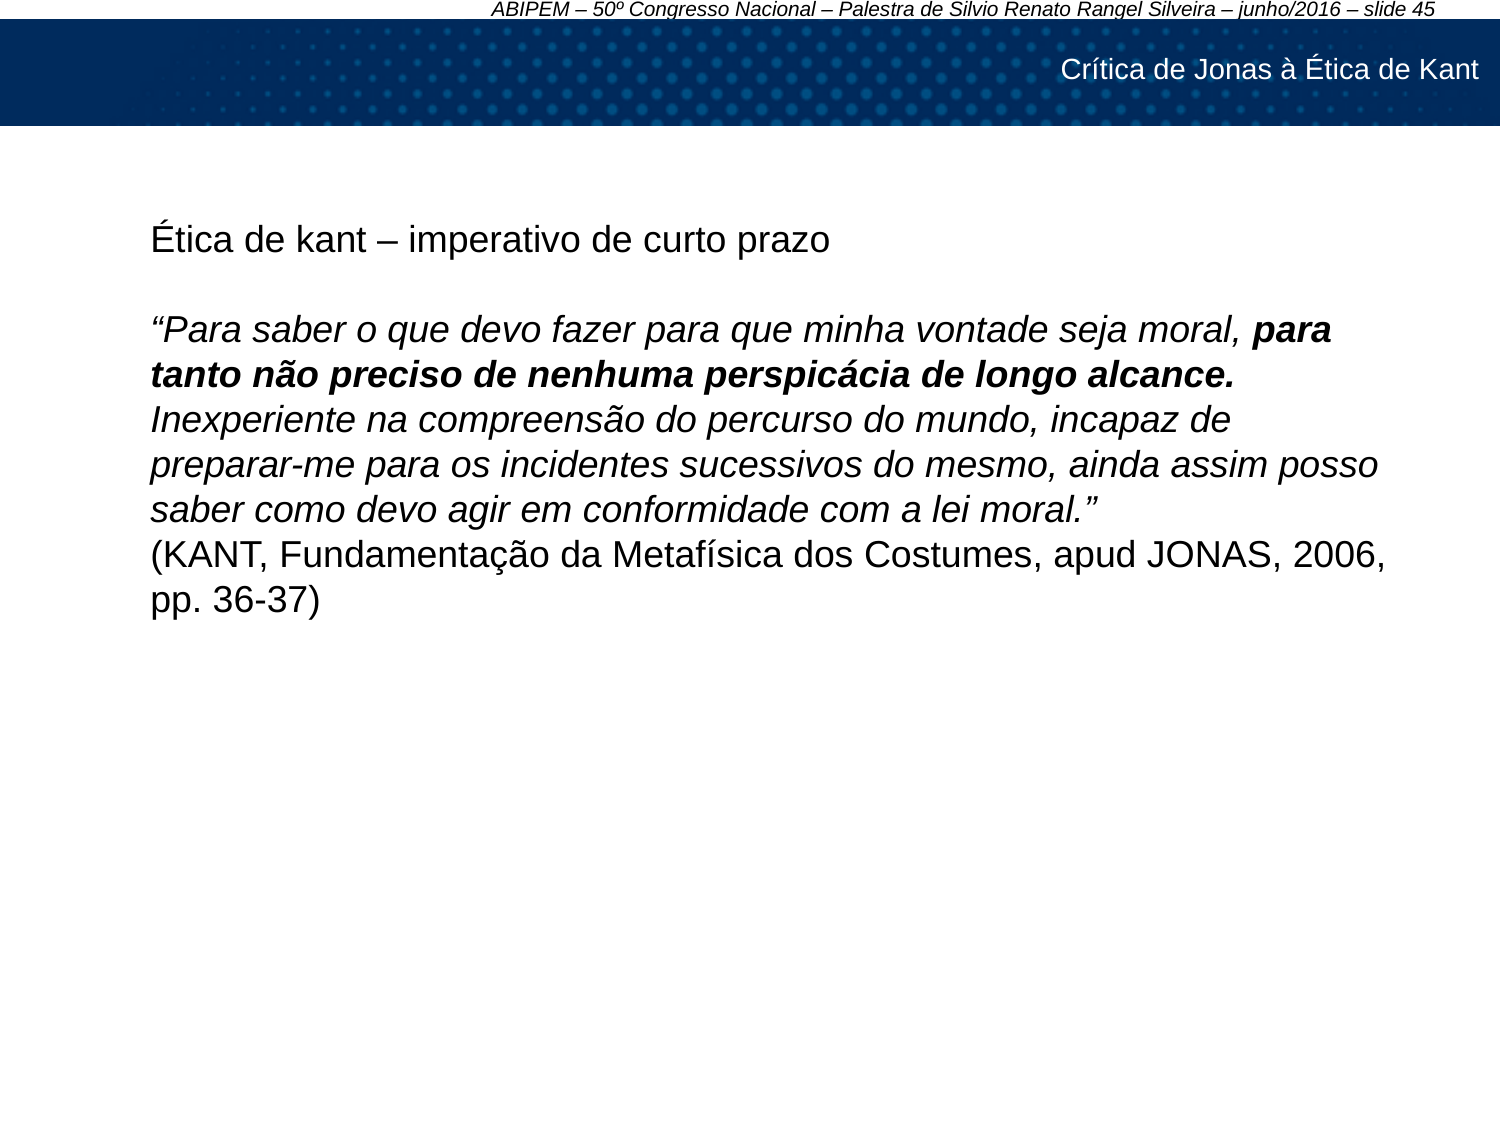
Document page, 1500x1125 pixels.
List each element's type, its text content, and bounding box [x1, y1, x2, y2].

text_box Crítica de Jonas à Ética de Kant [1045, 42, 1495, 93]
picture [0, 19, 1500, 126]
text_box Ética de kant – imperativo de curto prazo “Para saber o que devo fazer para que minha vontade seja moral, para tanto não preciso de nenhuma perspicácia de longo alcance. Inexperiente na compreensão do percurso do mundo, incapaz de preparar-me para os incidentes sucessivos do mesmo, ainda assim posso saber como devo agir em conformidade com a lei moral.” (KANT, Fundamentação da Metafísica dos Costumes, apud JONAS, 2006, pp. 36-37) [135, 208, 1406, 763]
